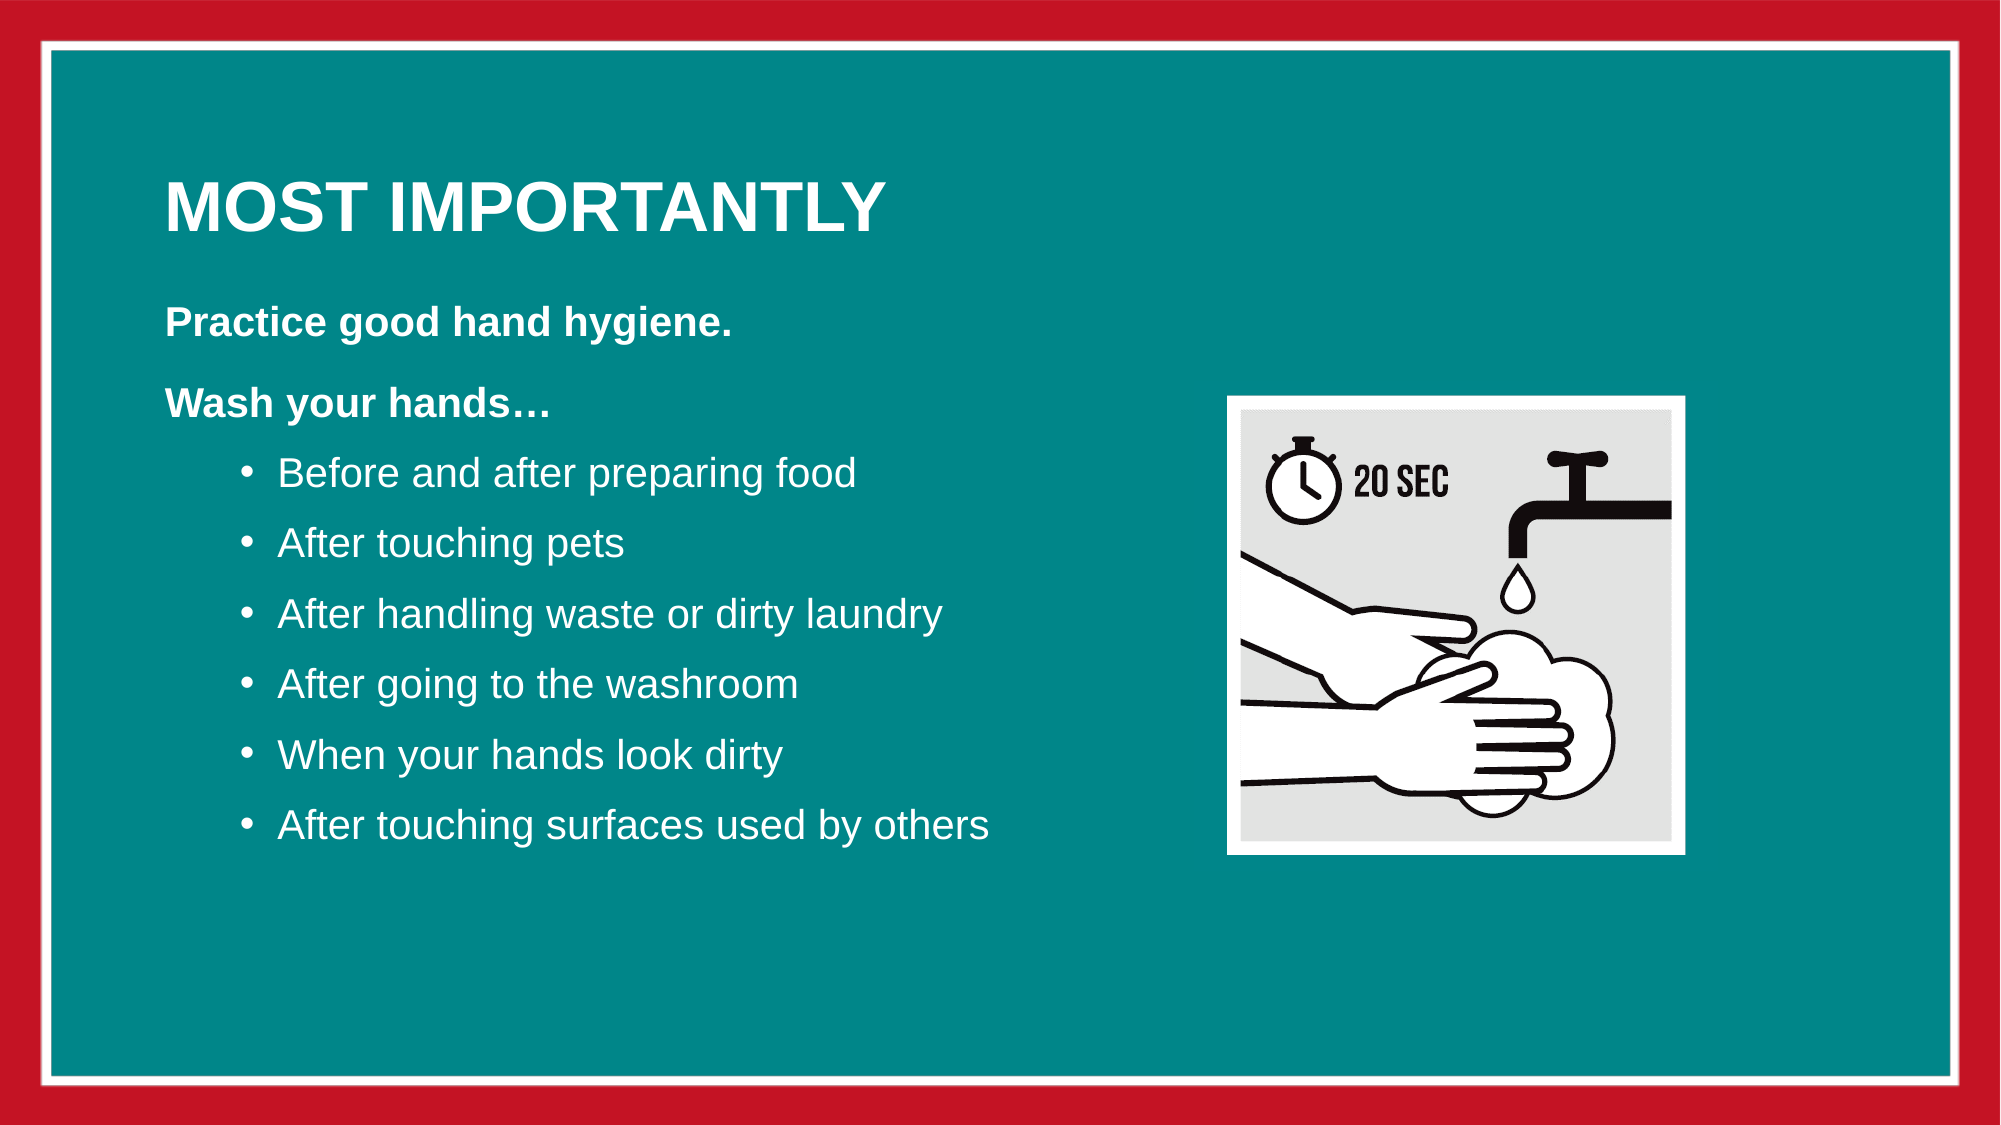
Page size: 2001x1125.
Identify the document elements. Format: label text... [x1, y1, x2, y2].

list Practice good hand hygiene. Wash your hands… Before and after preparing food After touching pets After handling waste or dirty laundry After going to the washroom When your hands look dirty After touching surfaces used by others [149, 276, 1119, 961]
title Most Importantly [149, 99, 1849, 318]
picture [1193, 381, 1718, 872]
